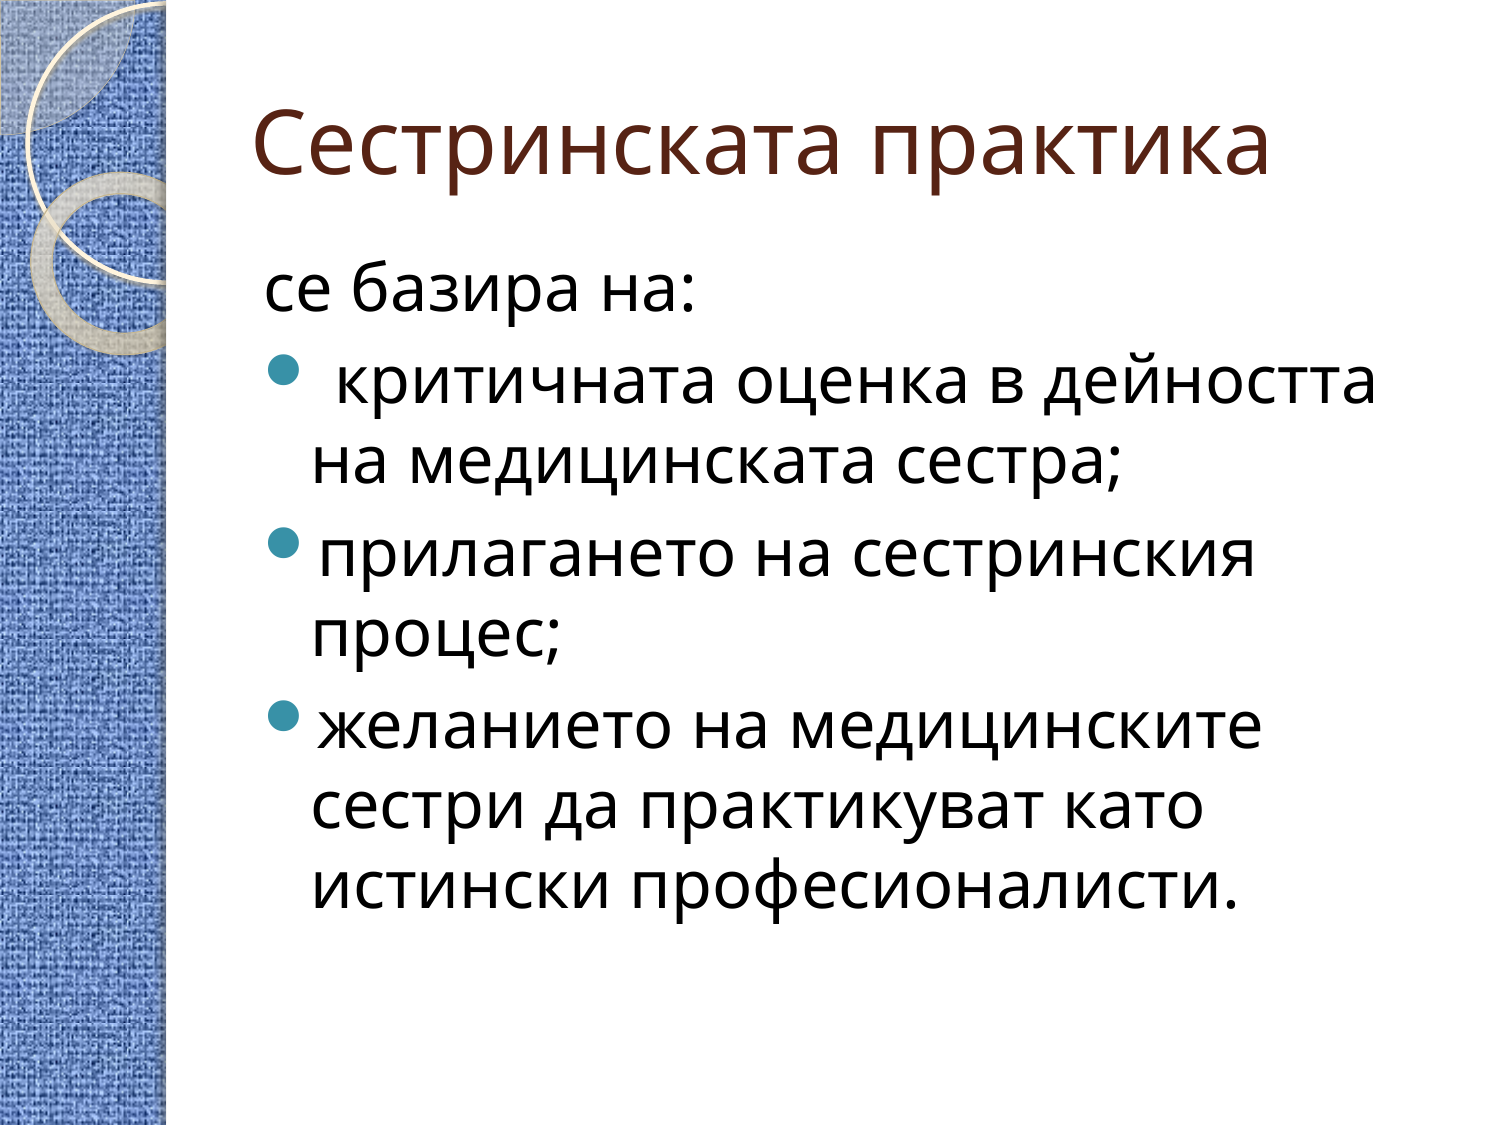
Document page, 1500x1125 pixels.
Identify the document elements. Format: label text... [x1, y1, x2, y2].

list се базира на: критичната оценка в дейността на медицинската сестра; прилагането на сестринския процес; желанието на медицинските сестри да практикуват като истински професионалисти. [235, 237, 1466, 1025]
picture [136, 0, 164, 4]
picture [0, 134, 166, 1125]
picture [32, 13, 160, 207]
picture [53, 241, 160, 332]
picture [62, 195, 160, 280]
title Сестринската практика [235, 45, 1466, 233]
